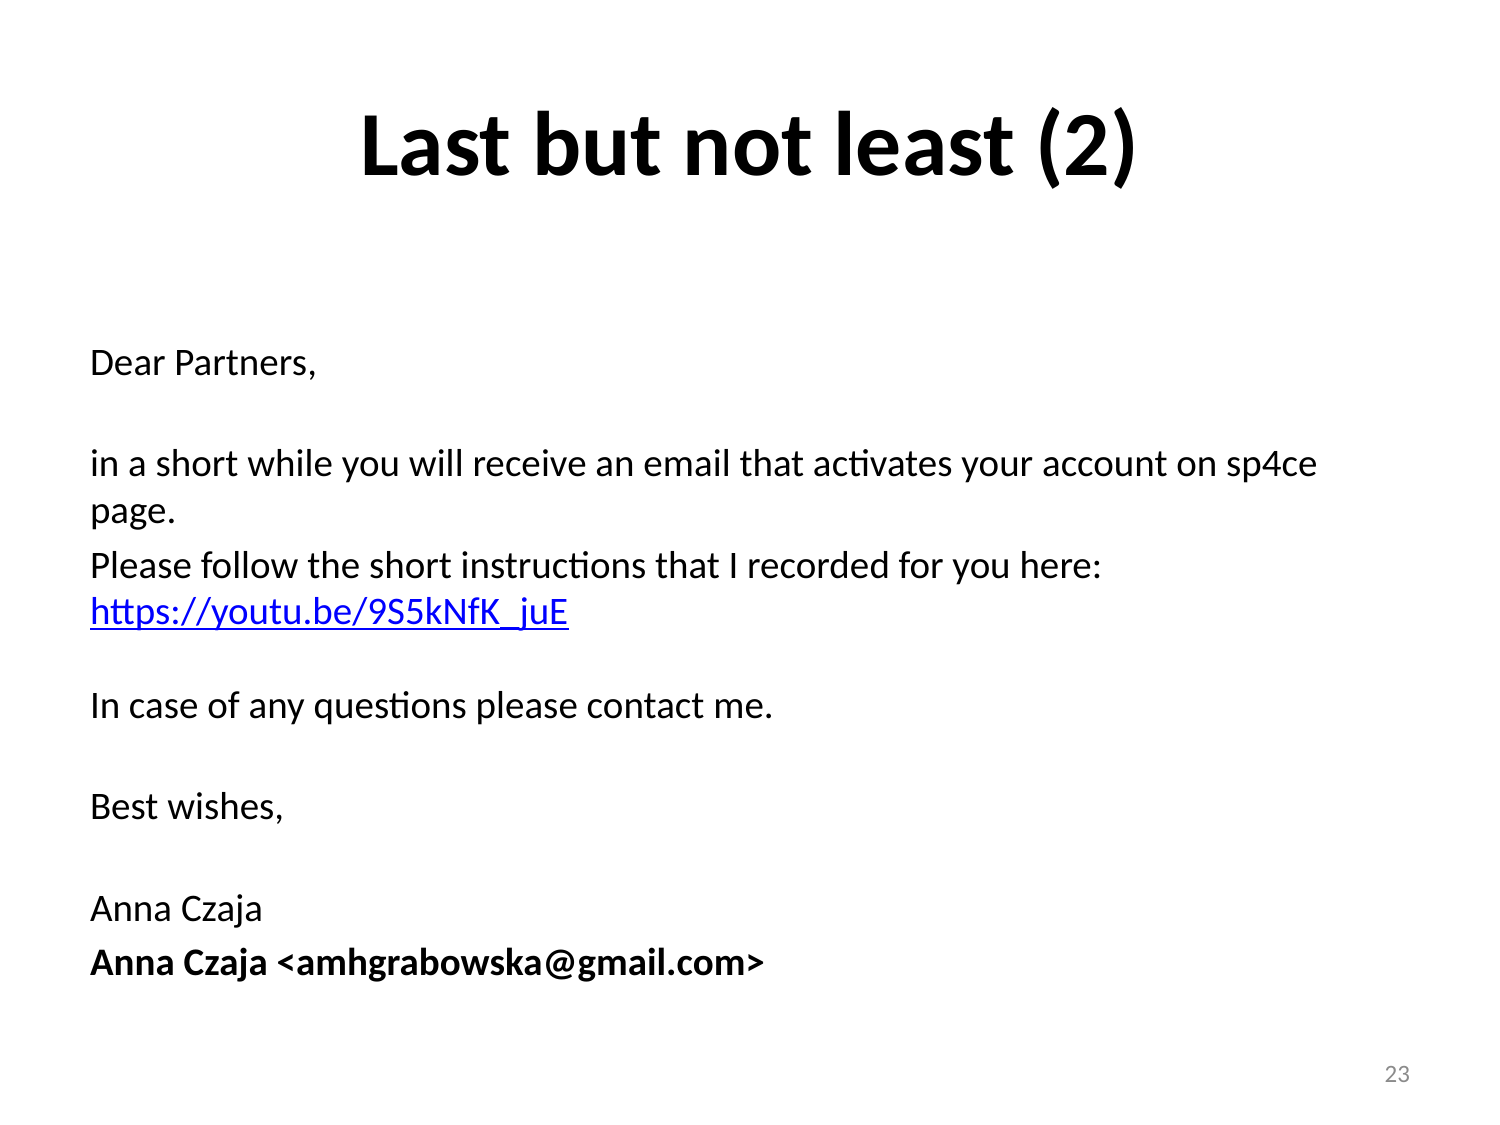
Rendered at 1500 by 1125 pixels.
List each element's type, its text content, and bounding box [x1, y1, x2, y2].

title Last but not least (2) [75, 45, 1425, 219]
list Dear Partners, in a short while you will receive an email that activates your account on sp4ce page. Please follow the short instructions that I recorded for you here: https://youtu.be/9S5kNfK_juE In case of any questions please contact me. Best wishes, Anna Czaja Anna Czaja <amhgrabowska@gmail.com> [75, 219, 1425, 1005]
slide_number 23 [1074, 1042, 1425, 1103]
